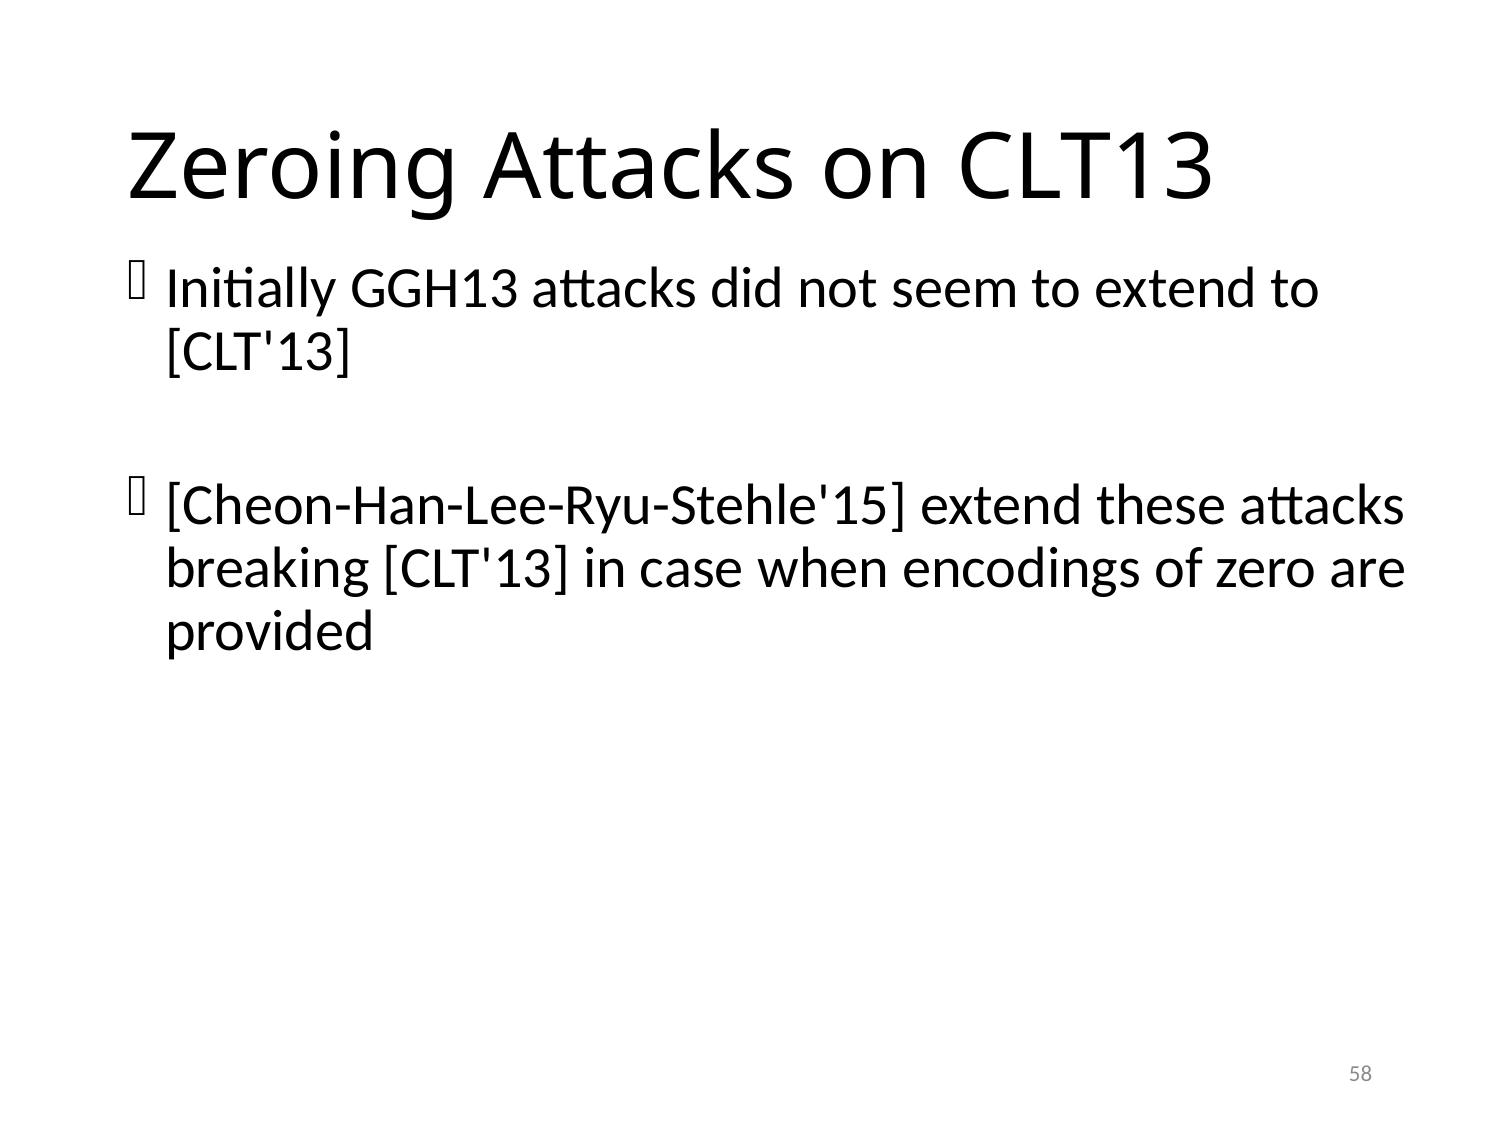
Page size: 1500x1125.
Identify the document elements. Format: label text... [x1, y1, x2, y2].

list Initially GGH13 attacks did not seem to extend to [CLT'13] [Cheon-Han-Lee-Ryu-Stehle'15] extend these attacks breaking [CLT'13] in case when encodings of zero are provided [112, 249, 1425, 1025]
title Zeroing Attacks on CLT13 [112, 60, 1388, 249]
slide_number 58 [1050, 1042, 1388, 1103]
